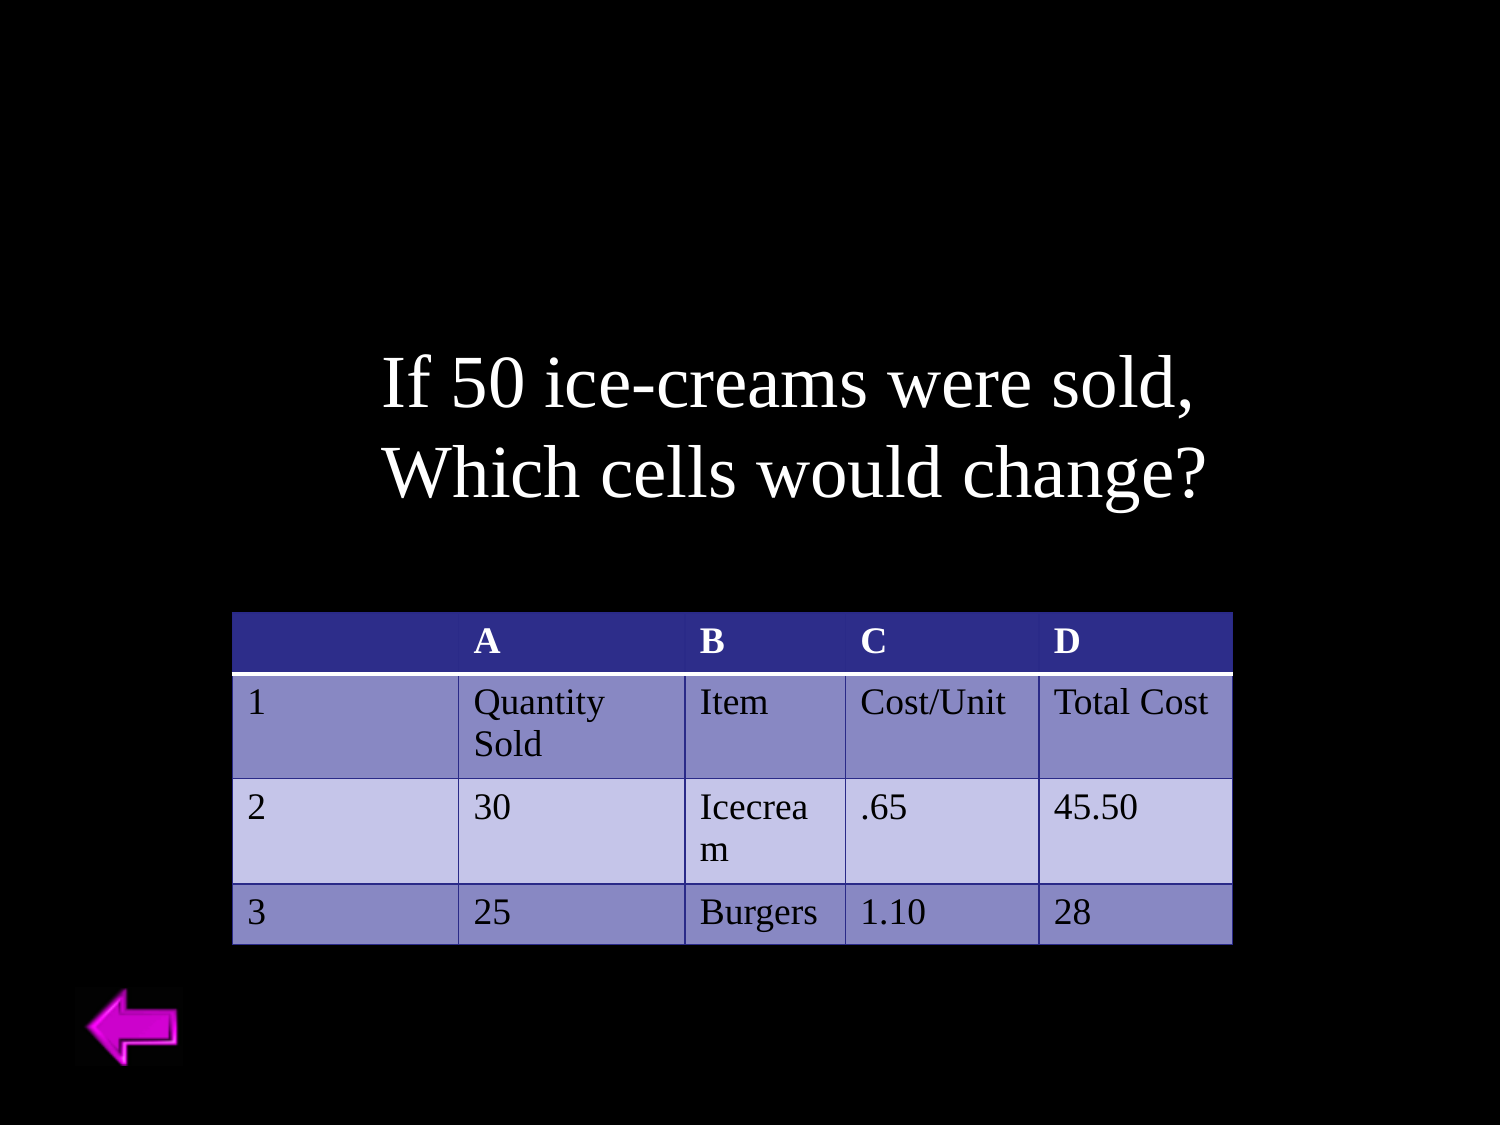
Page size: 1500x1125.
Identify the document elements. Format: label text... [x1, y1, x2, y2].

table_header D [1040, 614, 1232, 672]
table_cell 1.10 [846, 885, 1038, 944]
table_cell 2 [233, 779, 458, 883]
table_header A [459, 614, 684, 672]
table_header C [846, 614, 1038, 672]
table_header B [686, 614, 845, 672]
table_cell Item [686, 676, 845, 778]
table_cell 30 [459, 779, 684, 883]
table_cell Icecream [686, 779, 845, 883]
table_cell Burgers [686, 885, 845, 944]
table_cell Total Cost [1040, 676, 1232, 778]
table_header [233, 614, 458, 672]
table_cell 1 [233, 676, 458, 778]
table_cell 3 [233, 885, 458, 944]
text_box If 50 ice-creams were sold, Which cells would change? [367, 325, 1224, 610]
table_cell .65 [846, 779, 1038, 883]
picture [74, 987, 183, 1066]
table_cell 25 [459, 885, 684, 944]
table_cell 45.50 [1040, 779, 1232, 883]
table_cell Quantity Sold [459, 676, 684, 778]
table_cell Cost/Unit [846, 676, 1038, 778]
table_cell 28 [1040, 885, 1232, 944]
